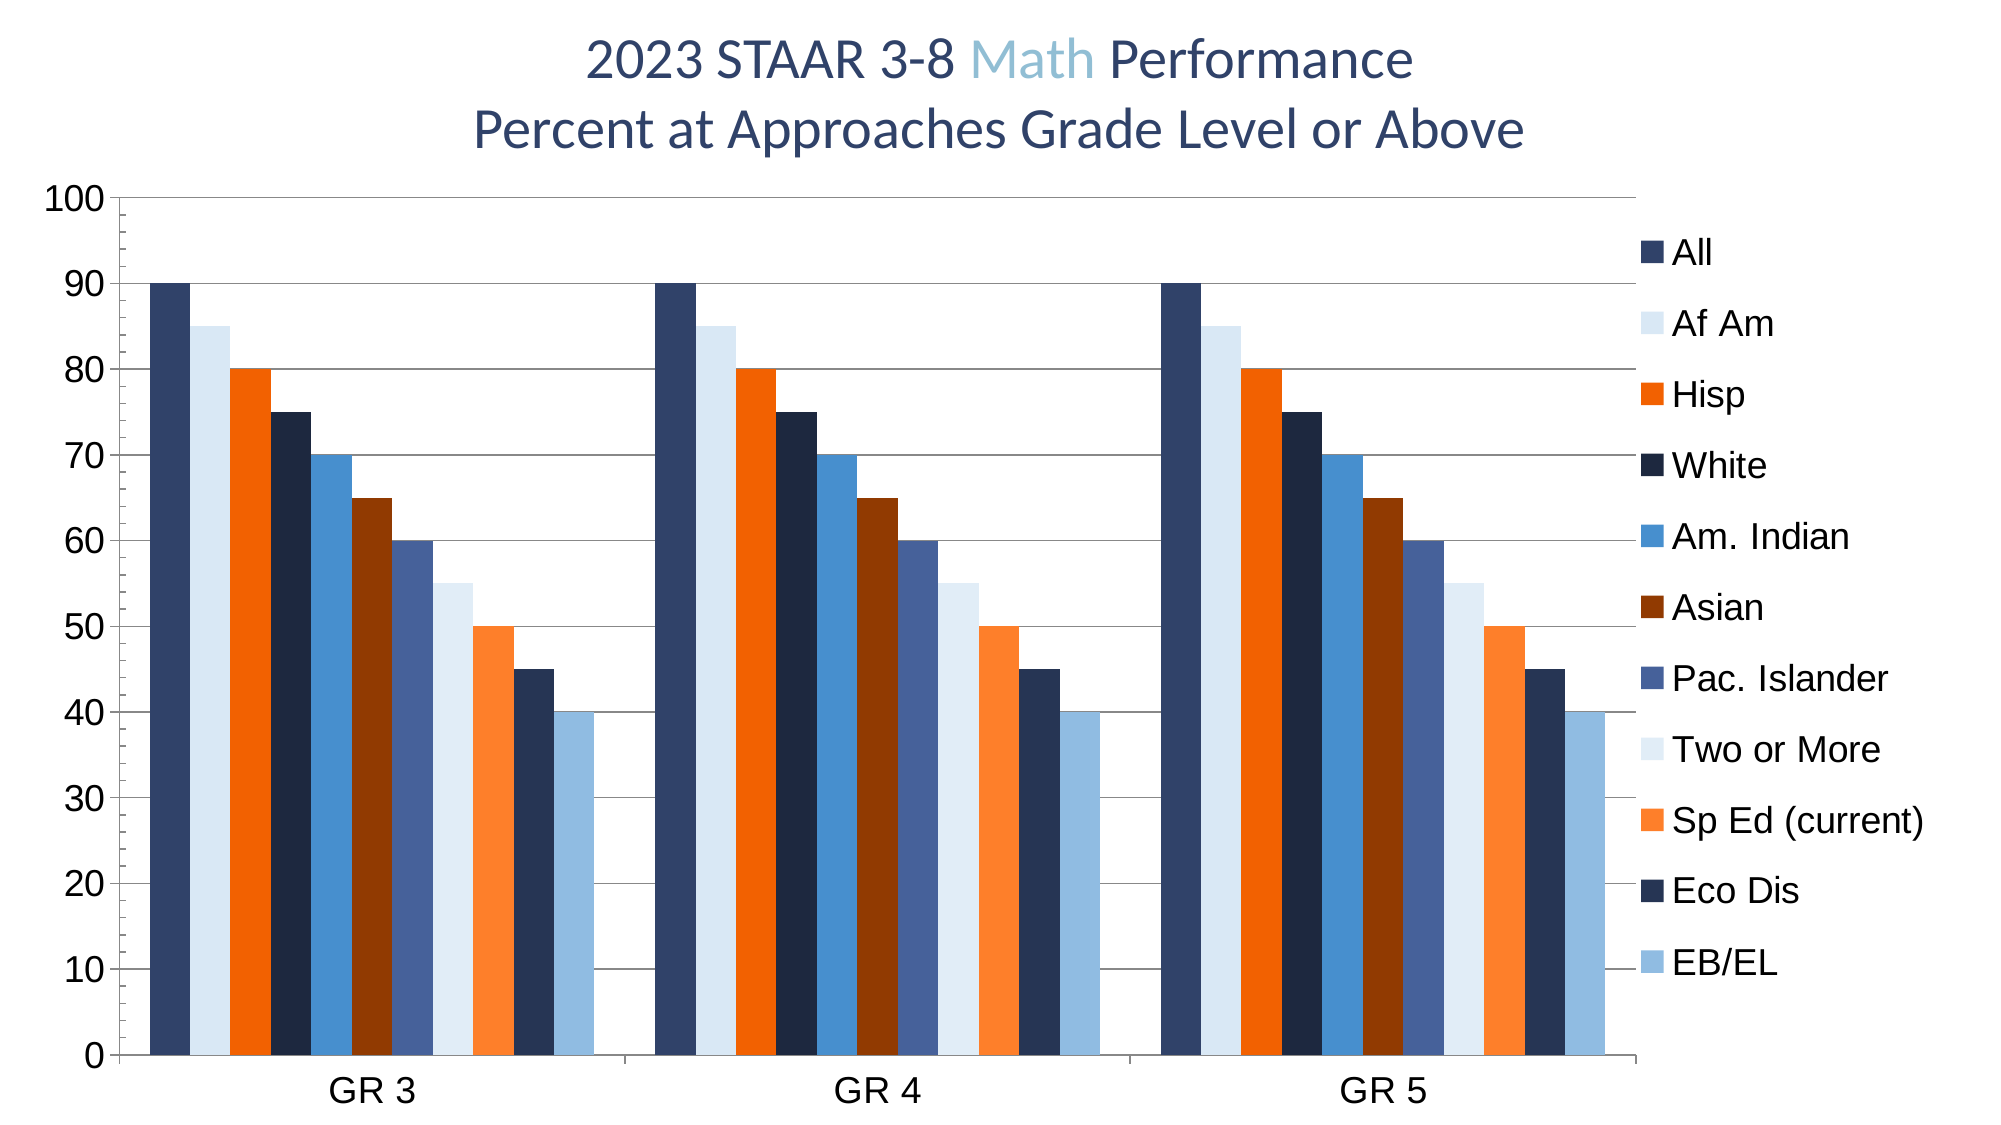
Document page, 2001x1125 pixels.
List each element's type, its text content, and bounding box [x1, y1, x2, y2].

text_box 2023 STAAR 3-8 Math Performance Percent at Approaches Grade Level or Above [249, 49, 1750, 160]
chart [24, 162, 1951, 1125]
